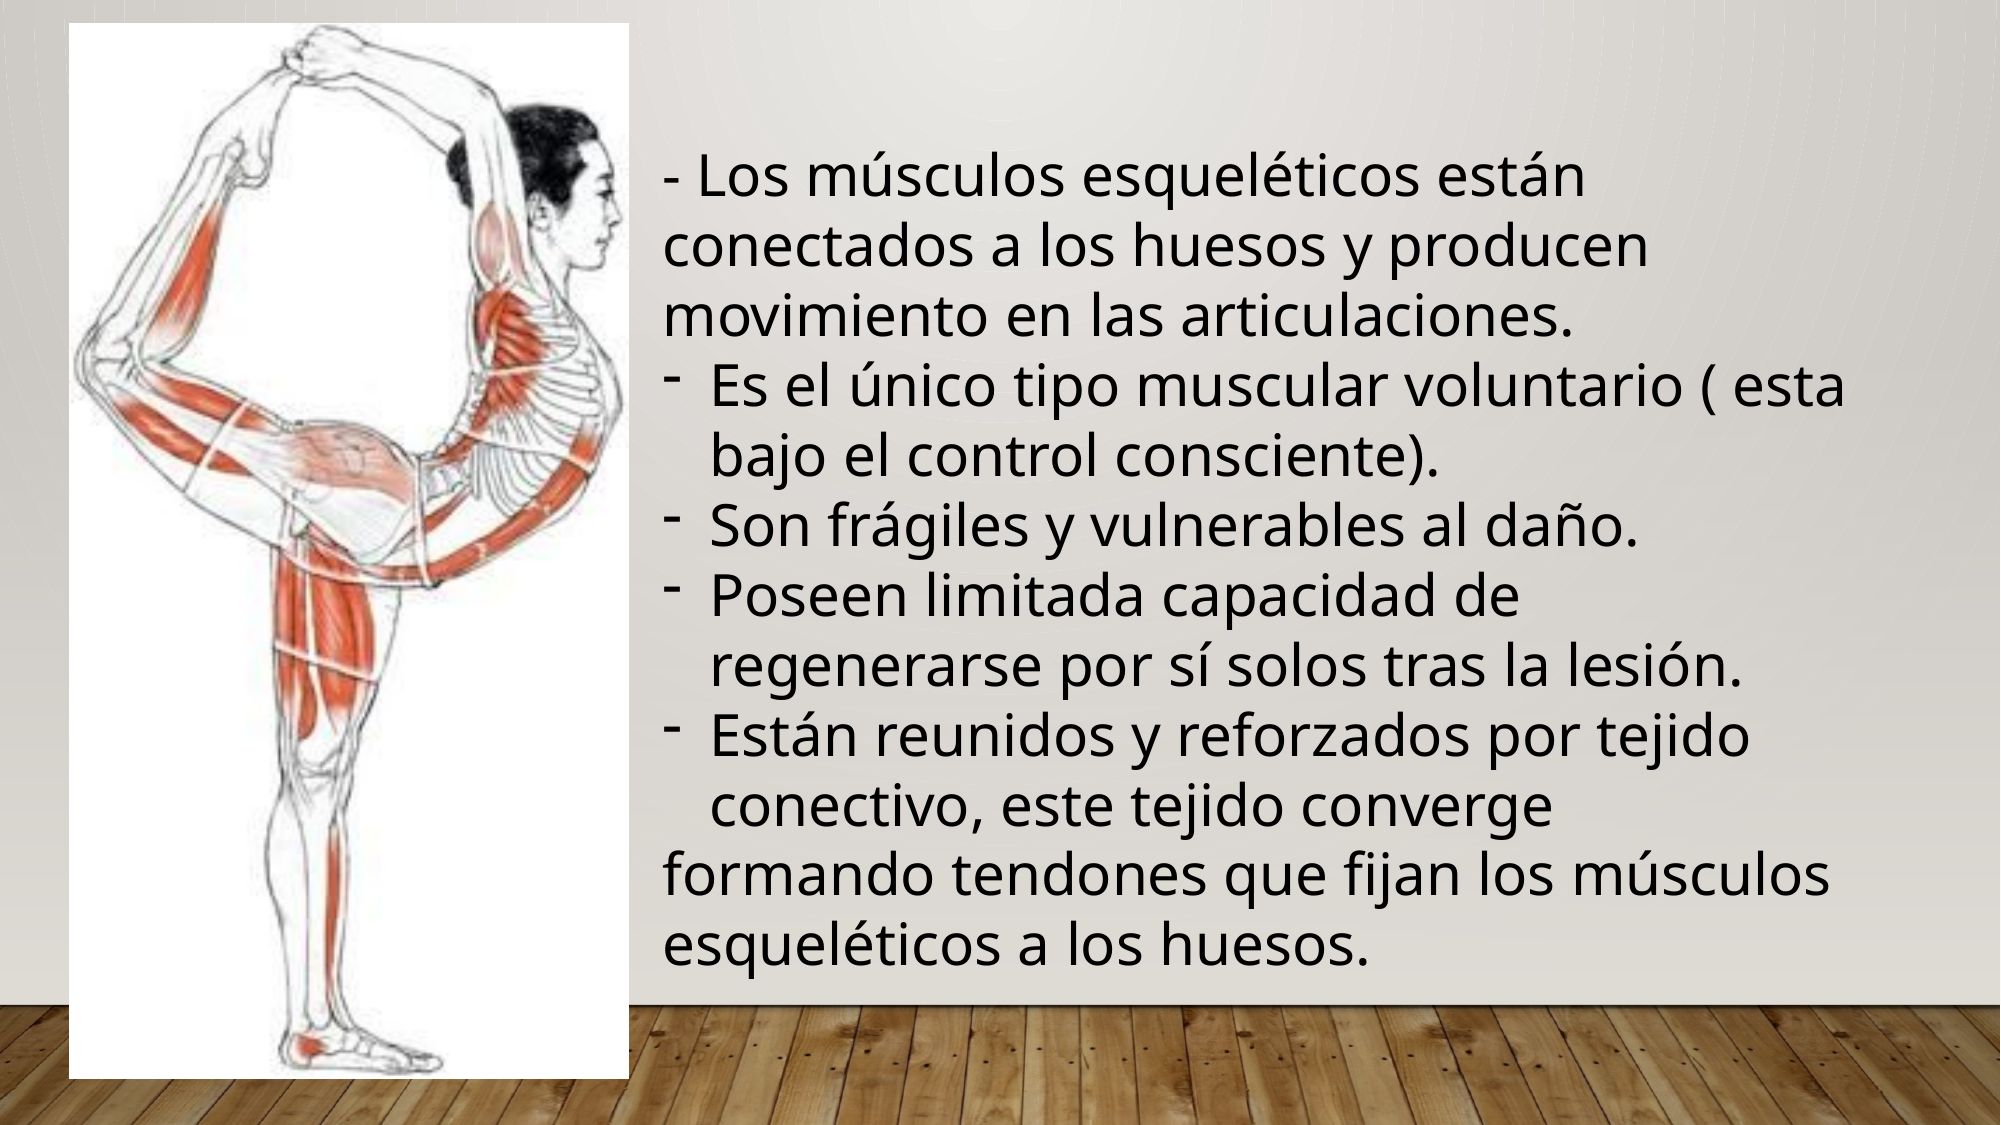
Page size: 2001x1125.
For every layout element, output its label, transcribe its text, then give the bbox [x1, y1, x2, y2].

picture [0, 23, 2000, 1125]
text_box - Los músculos esqueléticos están conectados a los huesos y producen movimiento en las articulaciones. Es el único tipo muscular voluntario ( esta bajo el control consciente). Son frágiles y vulnerables al daño. Poseen limitada capacidad de regenerarse por sí solos tras la lesión. Están reunidos y reforzados por tejido conectivo, este tejido converge formando tendones que fijan los músculos esqueléticos a los huesos. [647, 130, 1885, 985]
